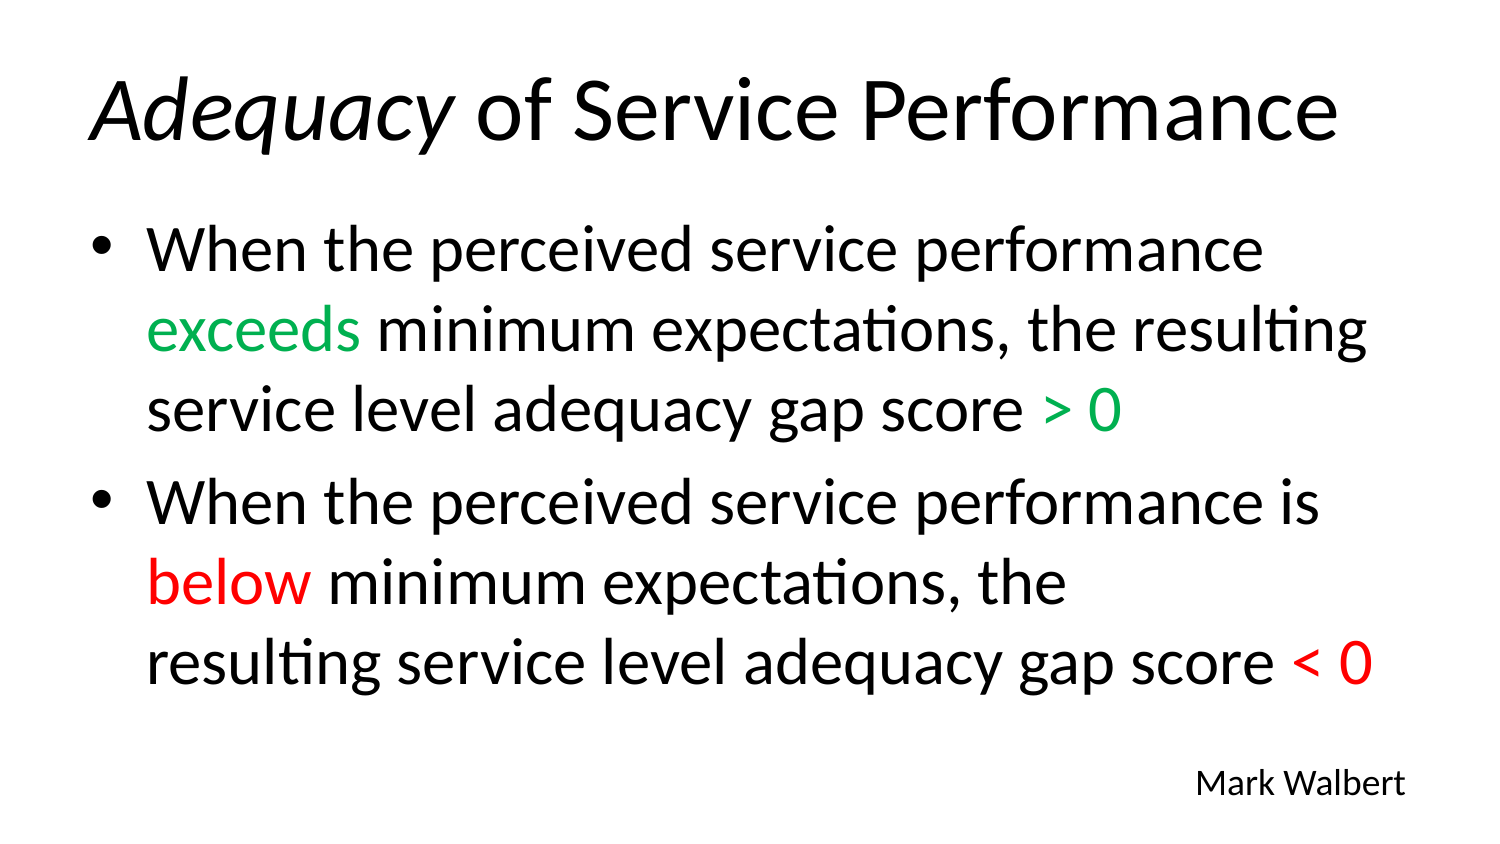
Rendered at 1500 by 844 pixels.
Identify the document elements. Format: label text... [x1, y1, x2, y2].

list When the perceived service performance exceeds minimum expectations, the resulting service level adequacy gap score > 0 When the perceived service performance is below minimum expectations, the resulting service level adequacy gap score < 0 [75, 196, 1425, 754]
title Adequacy of Service Performance [75, 33, 1425, 175]
footer Mark Walbert [1176, 759, 1425, 802]
